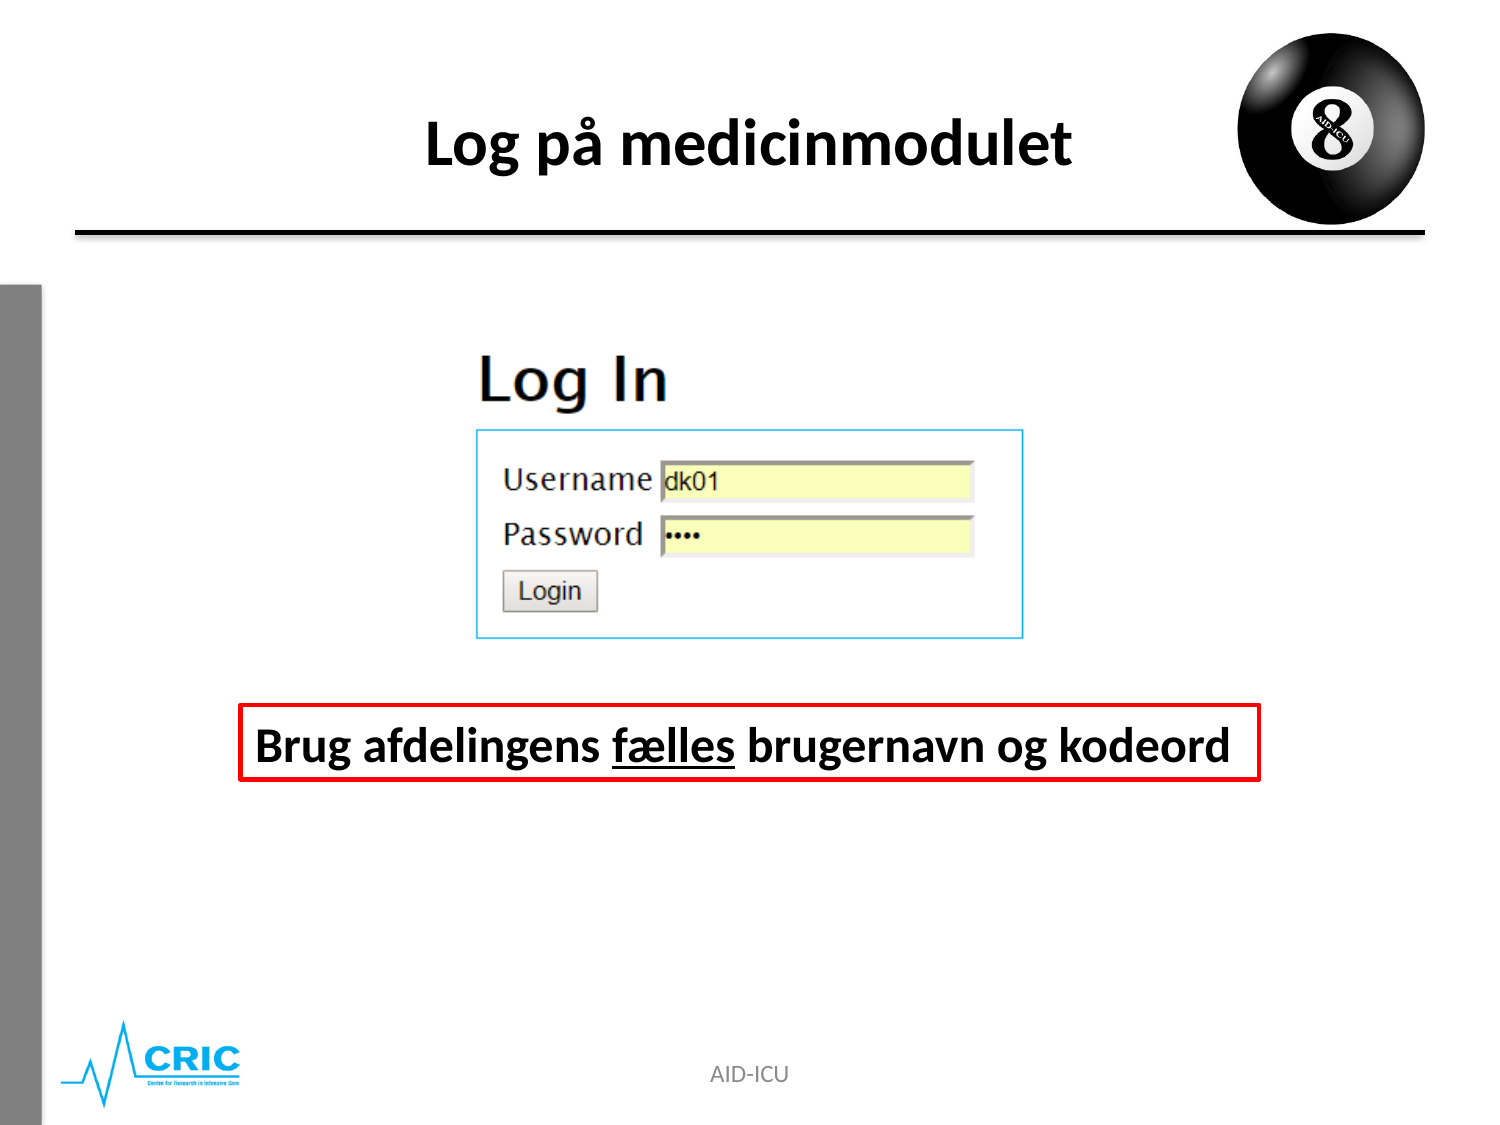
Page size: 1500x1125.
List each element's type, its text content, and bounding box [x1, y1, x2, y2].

text_box Brug afdelingens fælles brugernavn og kodeord [238, 703, 1261, 782]
title Log på medicinmodulet [75, 45, 1232, 229]
picture [1236, 32, 1426, 225]
picture [55, 1014, 249, 1114]
picture [466, 345, 1034, 648]
text_box [0, 284, 42, 1125]
footer AID-ICU [512, 1042, 988, 1103]
